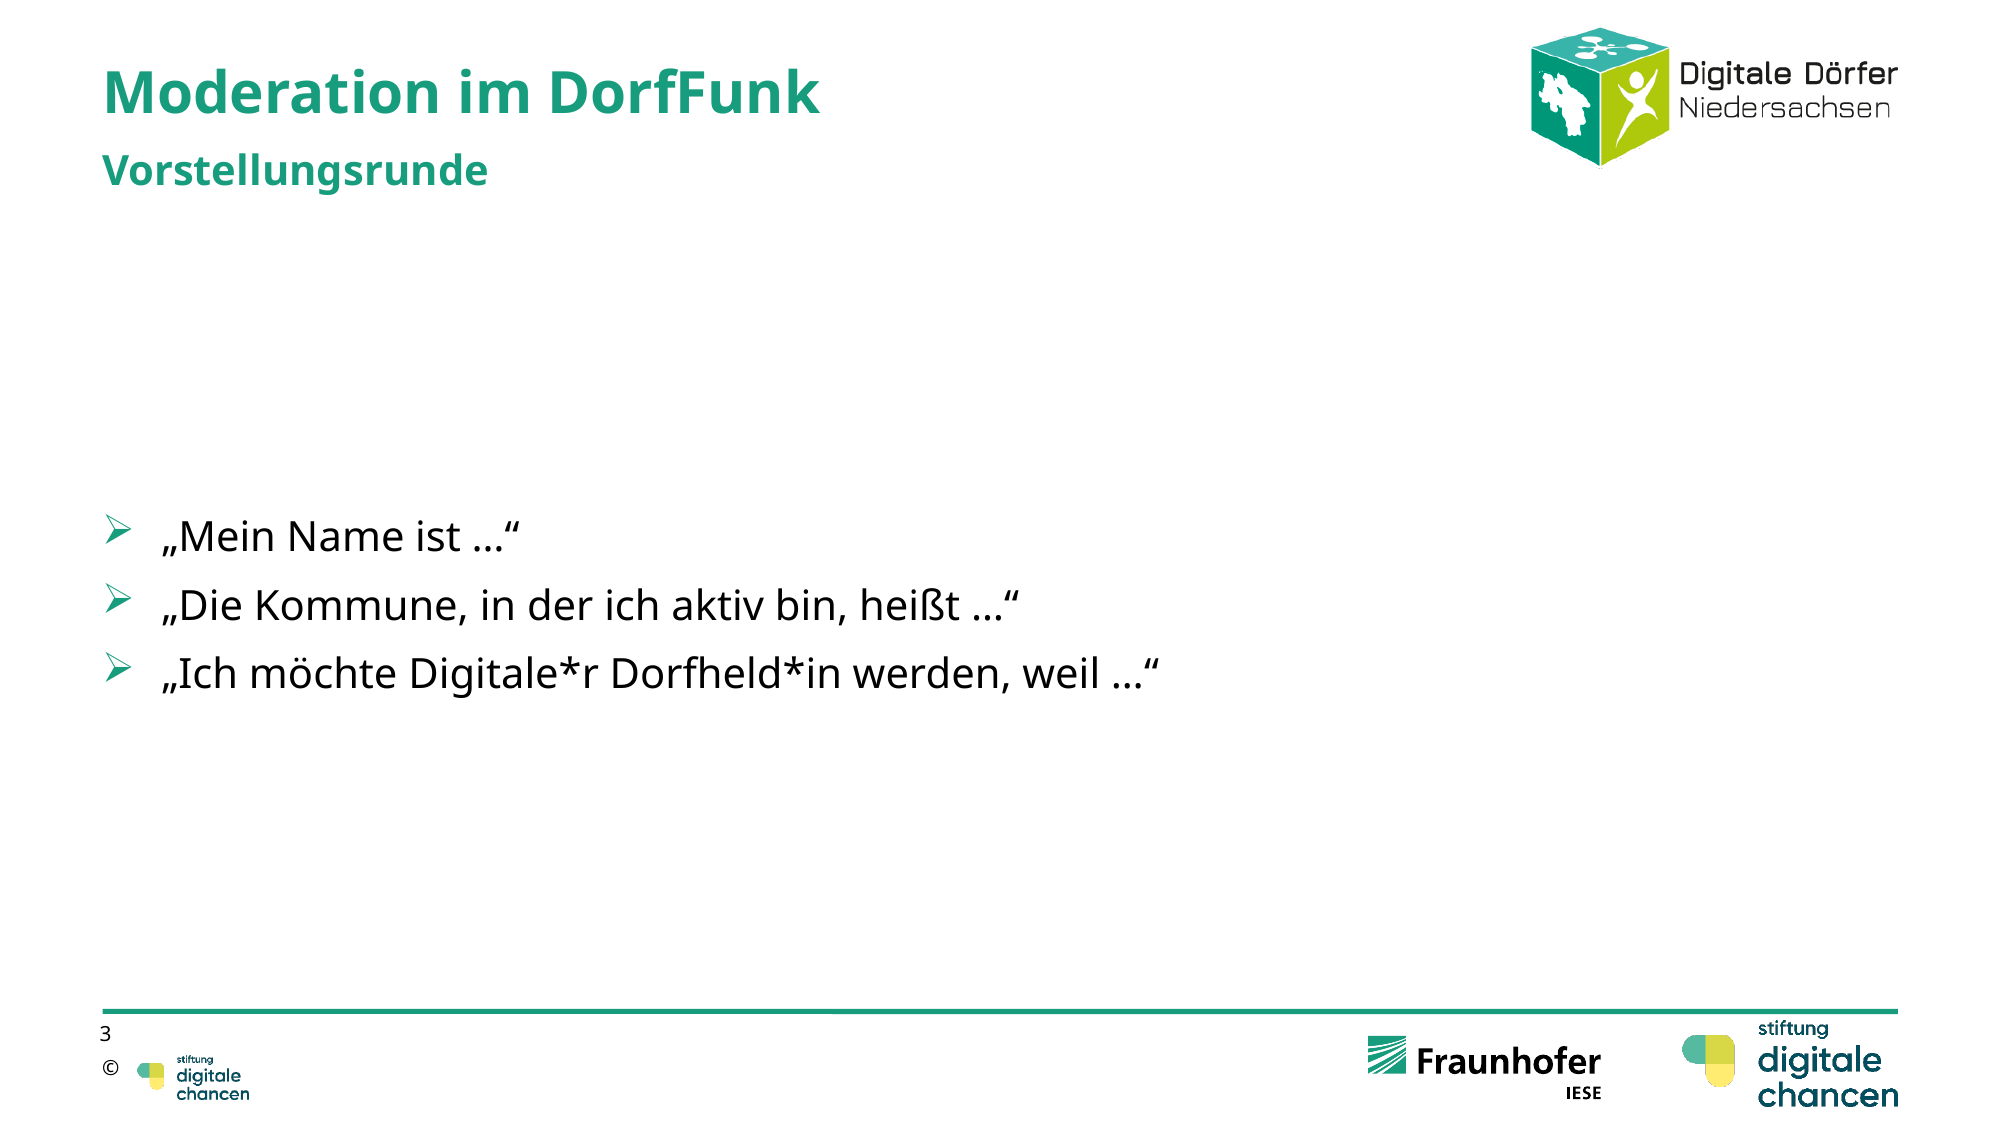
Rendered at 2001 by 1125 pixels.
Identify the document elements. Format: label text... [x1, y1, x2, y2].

picture [1682, 1020, 1898, 1107]
title Moderation im DorfFunk [102, 54, 1898, 143]
picture [1529, 26, 1898, 54]
subtitle Vorstellungsrunde [102, 143, 1898, 201]
list „Mein Name ist …“ „Die Kommune, in der ich aktiv bin, heißt …“ „Ich möchte Digitale*r Dorfheld*in werden, weil …“ [102, 218, 1898, 988]
picture [137, 1055, 249, 1100]
